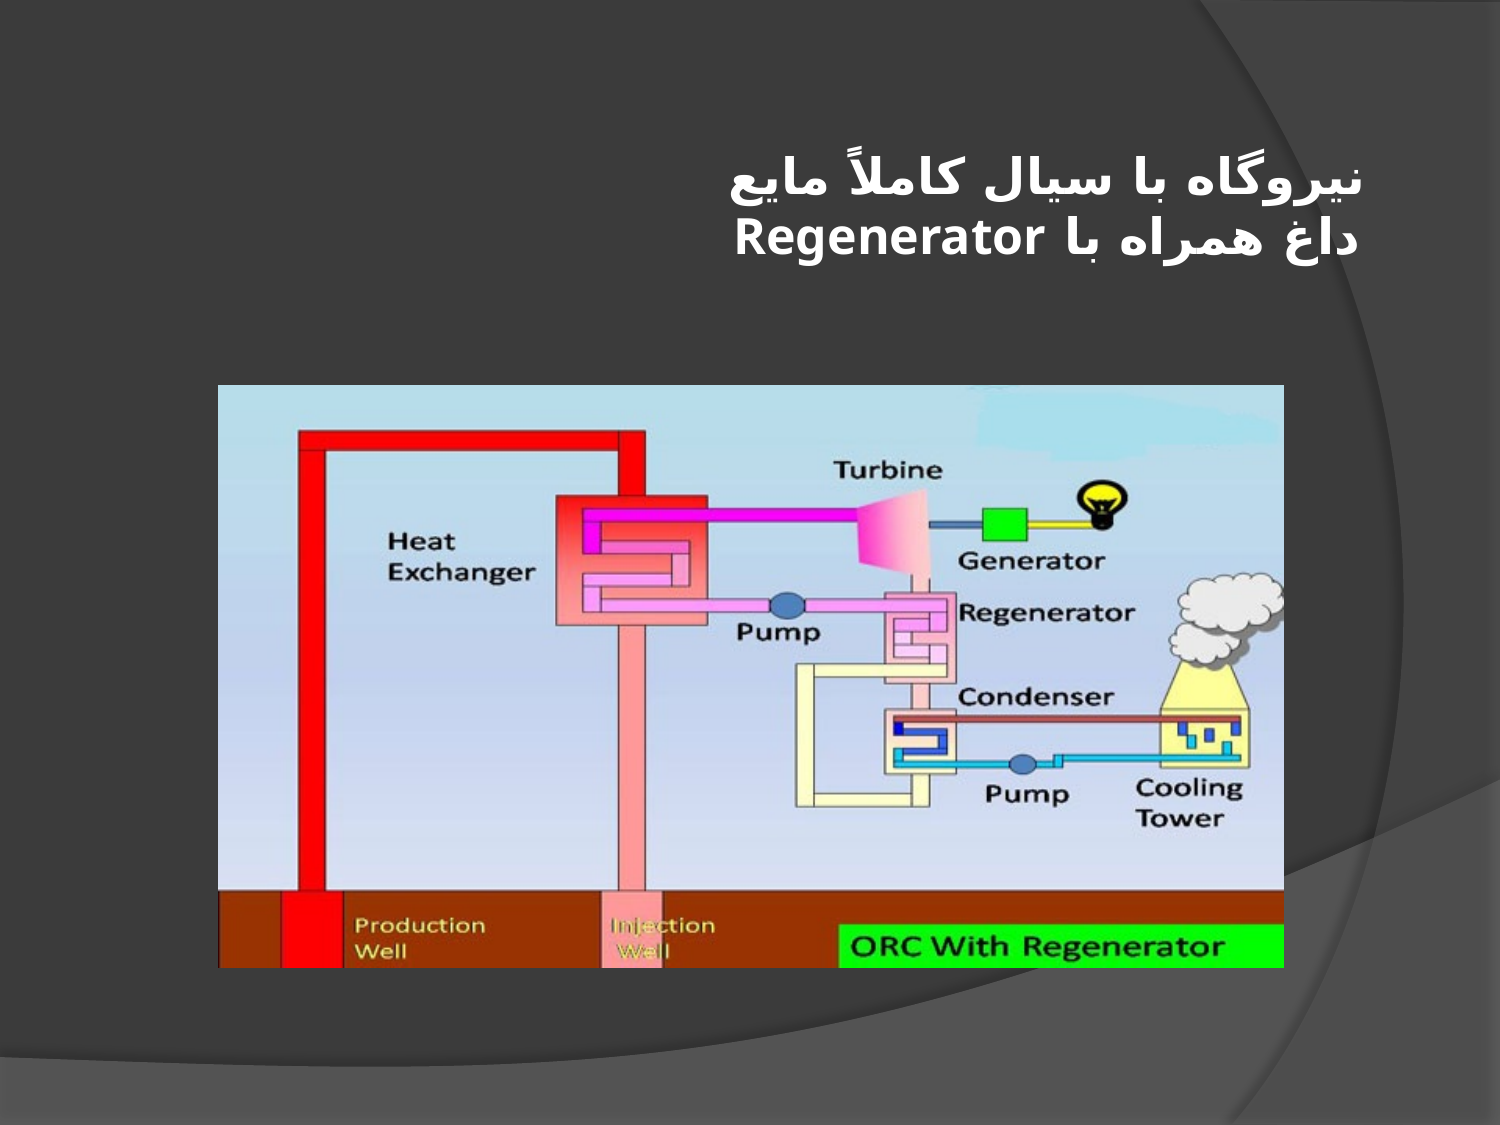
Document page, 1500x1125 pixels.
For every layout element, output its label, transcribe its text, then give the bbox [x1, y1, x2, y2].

picture [217, 385, 1284, 968]
text_box نیروگاه با سیال کاملاً مایع داغ همراه با Regenerator [670, 137, 1424, 272]
